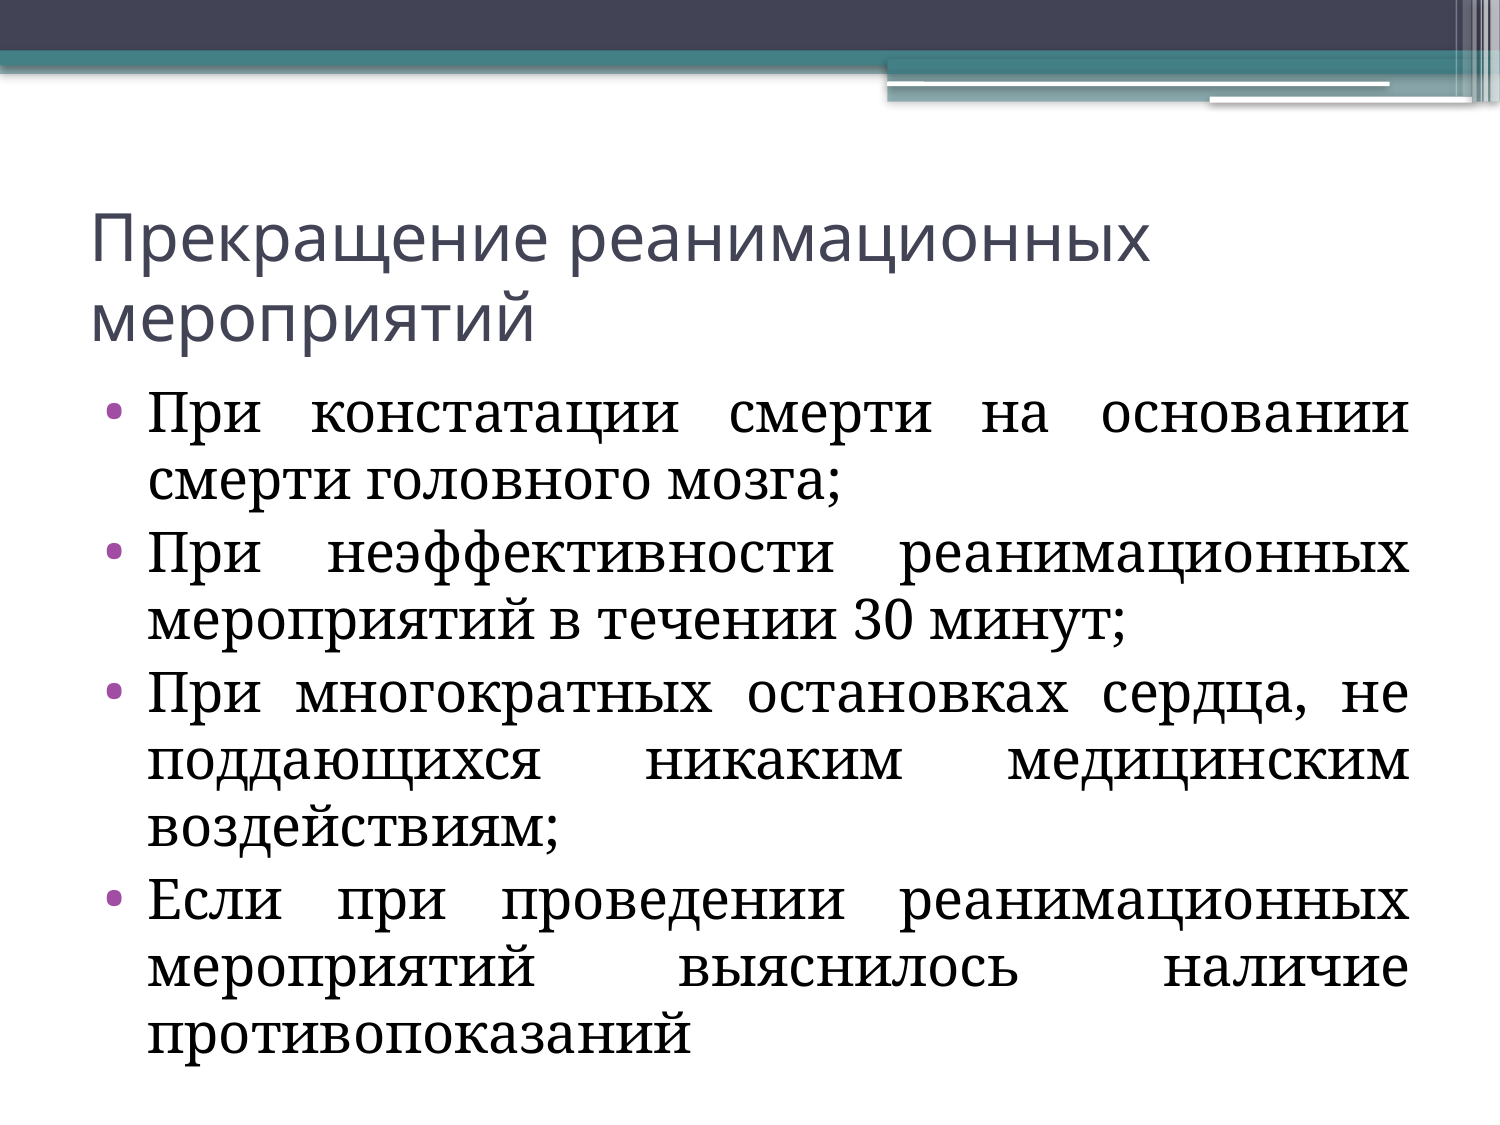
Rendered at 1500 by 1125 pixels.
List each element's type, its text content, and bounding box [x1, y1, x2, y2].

list При констатации смерти на основании смерти головного мозга; При неэффективности реанимационных мероприятий в течении 30 минут; При многократных остановках сердца, не поддающихся никаким медицинским воздействиям; Если при проведении реанимационных мероприятий выяснилось наличие противопоказаний [75, 368, 1425, 1079]
title Прекращение реанимационных мероприятий [75, 187, 1425, 363]
